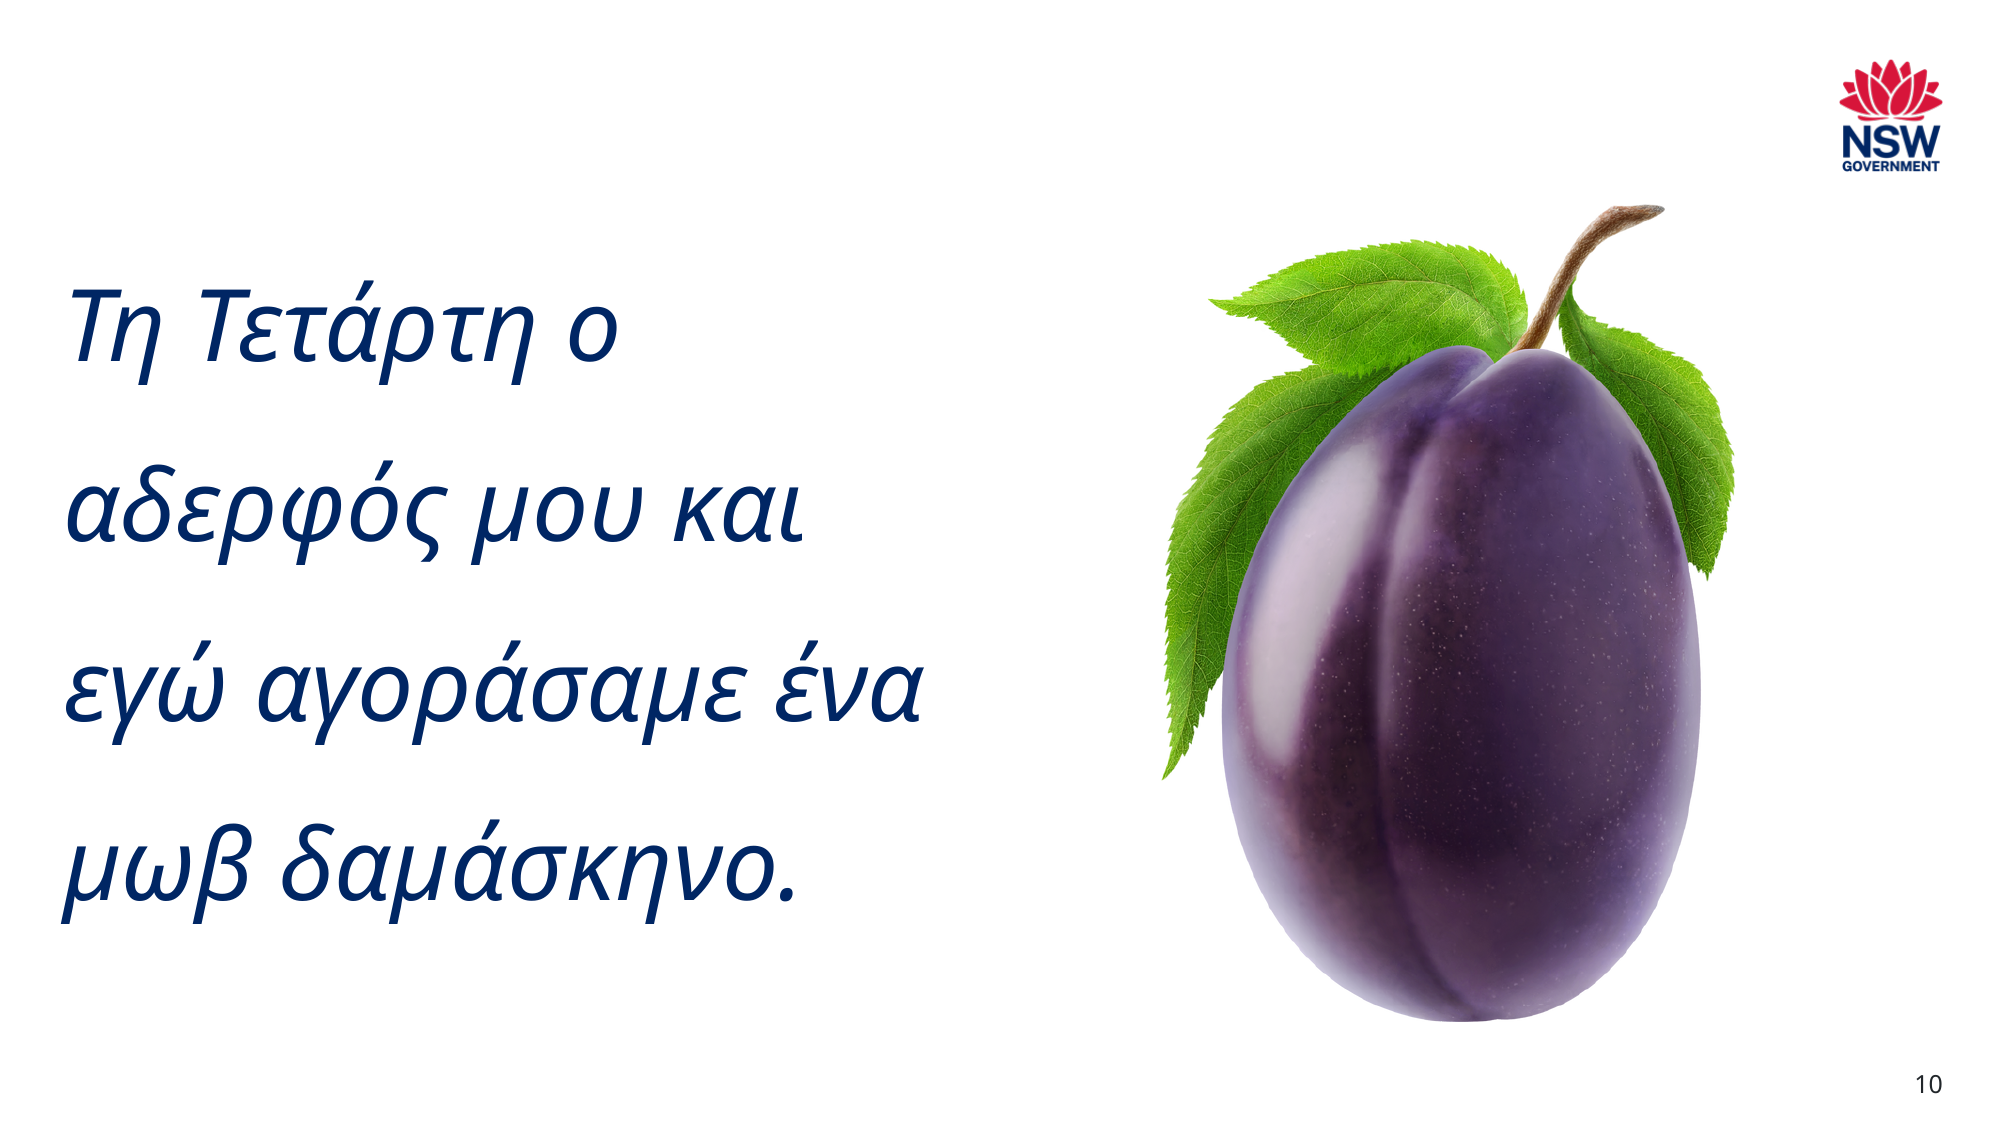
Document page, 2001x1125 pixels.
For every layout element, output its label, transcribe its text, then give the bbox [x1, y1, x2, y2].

slide_number 10 [1824, 1068, 1943, 1099]
picture [1839, 59, 1943, 172]
text_box [1160, 204, 1735, 1022]
title Τη Τετάρτη ο αδερφός μου και εγώ αγοράσαμε ένα μωβ δαμάσκηνο. [63, 201, 930, 924]
